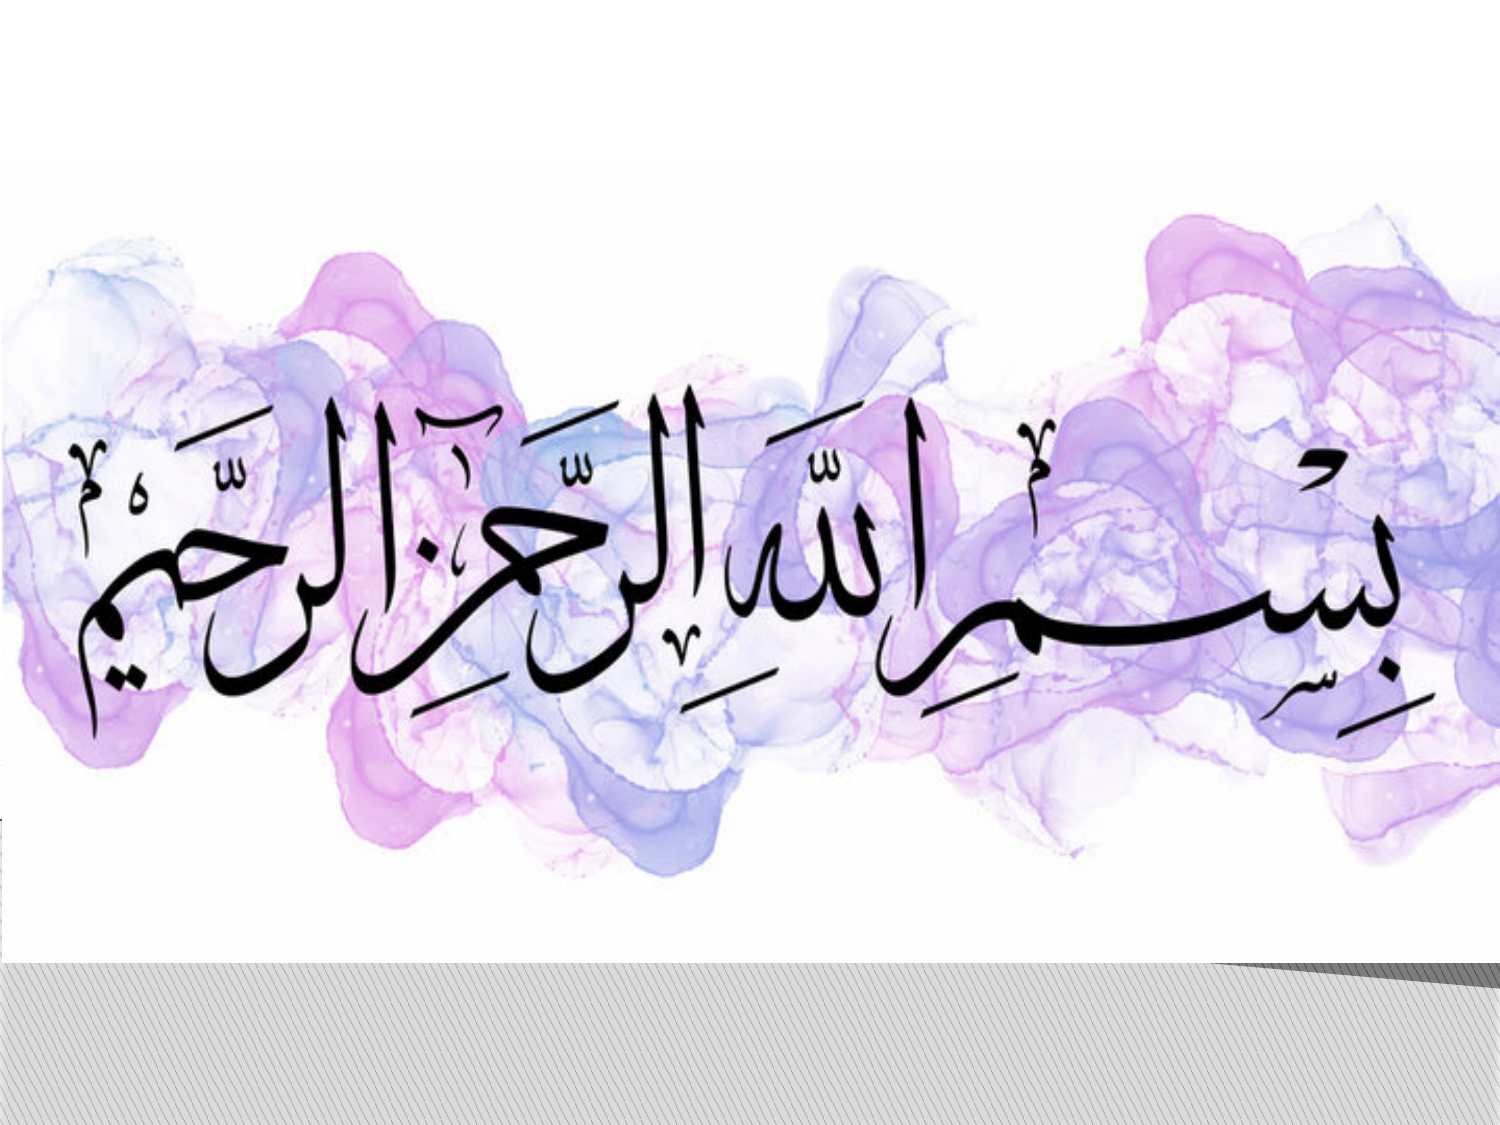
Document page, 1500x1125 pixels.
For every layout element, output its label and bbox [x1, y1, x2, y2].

picture [2, 162, 1500, 989]
